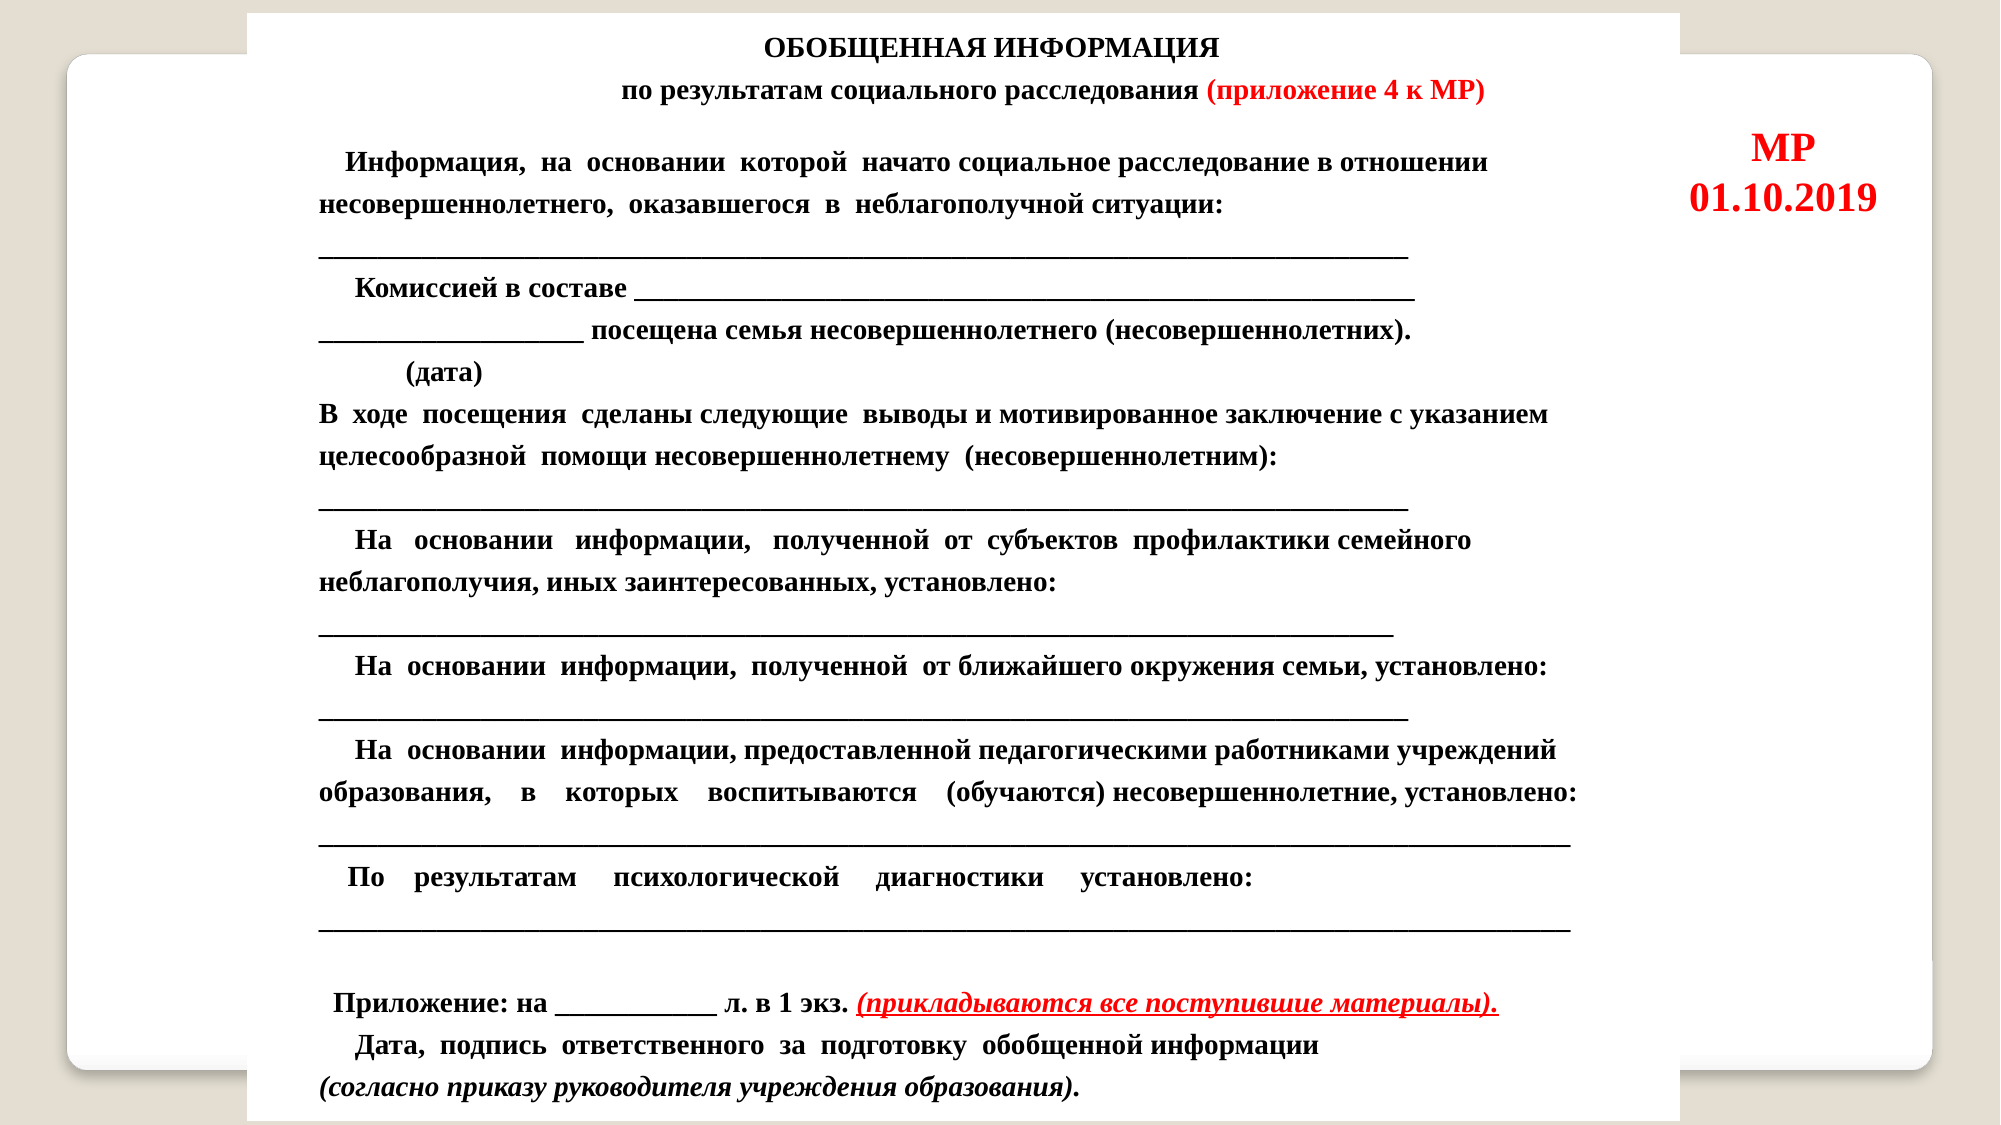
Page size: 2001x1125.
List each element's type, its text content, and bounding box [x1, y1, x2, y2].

text_box МР 01.10.2019 [1630, 112, 1937, 228]
text_box ОБОБЩЕННАЯ ИНФОРМАЦИЯ по результатам социального расследования (приложение 4 к МР) Информация, на основании которой начато социальное расследование в отношении несовершеннолетнего, оказавшегося в неблагополучной ситуации: __________________________________________________________________________ Комиссией в составе _____________________________________________________ __________________ посещена семья несовершеннолетнего (несовершеннолетних). (дата) В ходе посещения сделаны следующие выводы и мотивированное заключение с указанием целесообразной помощи несовершеннолетнему (несовершеннолетним): __________________________________________________________________________ На основании информации, полученной от субъектов профилактики семейного неблагополучия, иных заинтересованных, установлено: _________________________________________________________________________ На основании информации, полученной от ближайшего окружения семьи, установлено: __________________________________________________________________________ На основании информации, предоставленной педагогическими работниками учреждений образования, в которых воспитываются (обучаются) несовершеннолетние, установлено: _____________________________________________________________________________________ По результатам психологической диагностики установлено: _____________________________________________________________________________________ Приложение: на ___________ л. в 1 экз. (прикладываются все поступившие материалы). Дата, подпись ответственного за подготовку обобщенной информации (согласно приказу руководителя учреждения образования). [247, 13, 1680, 1121]
